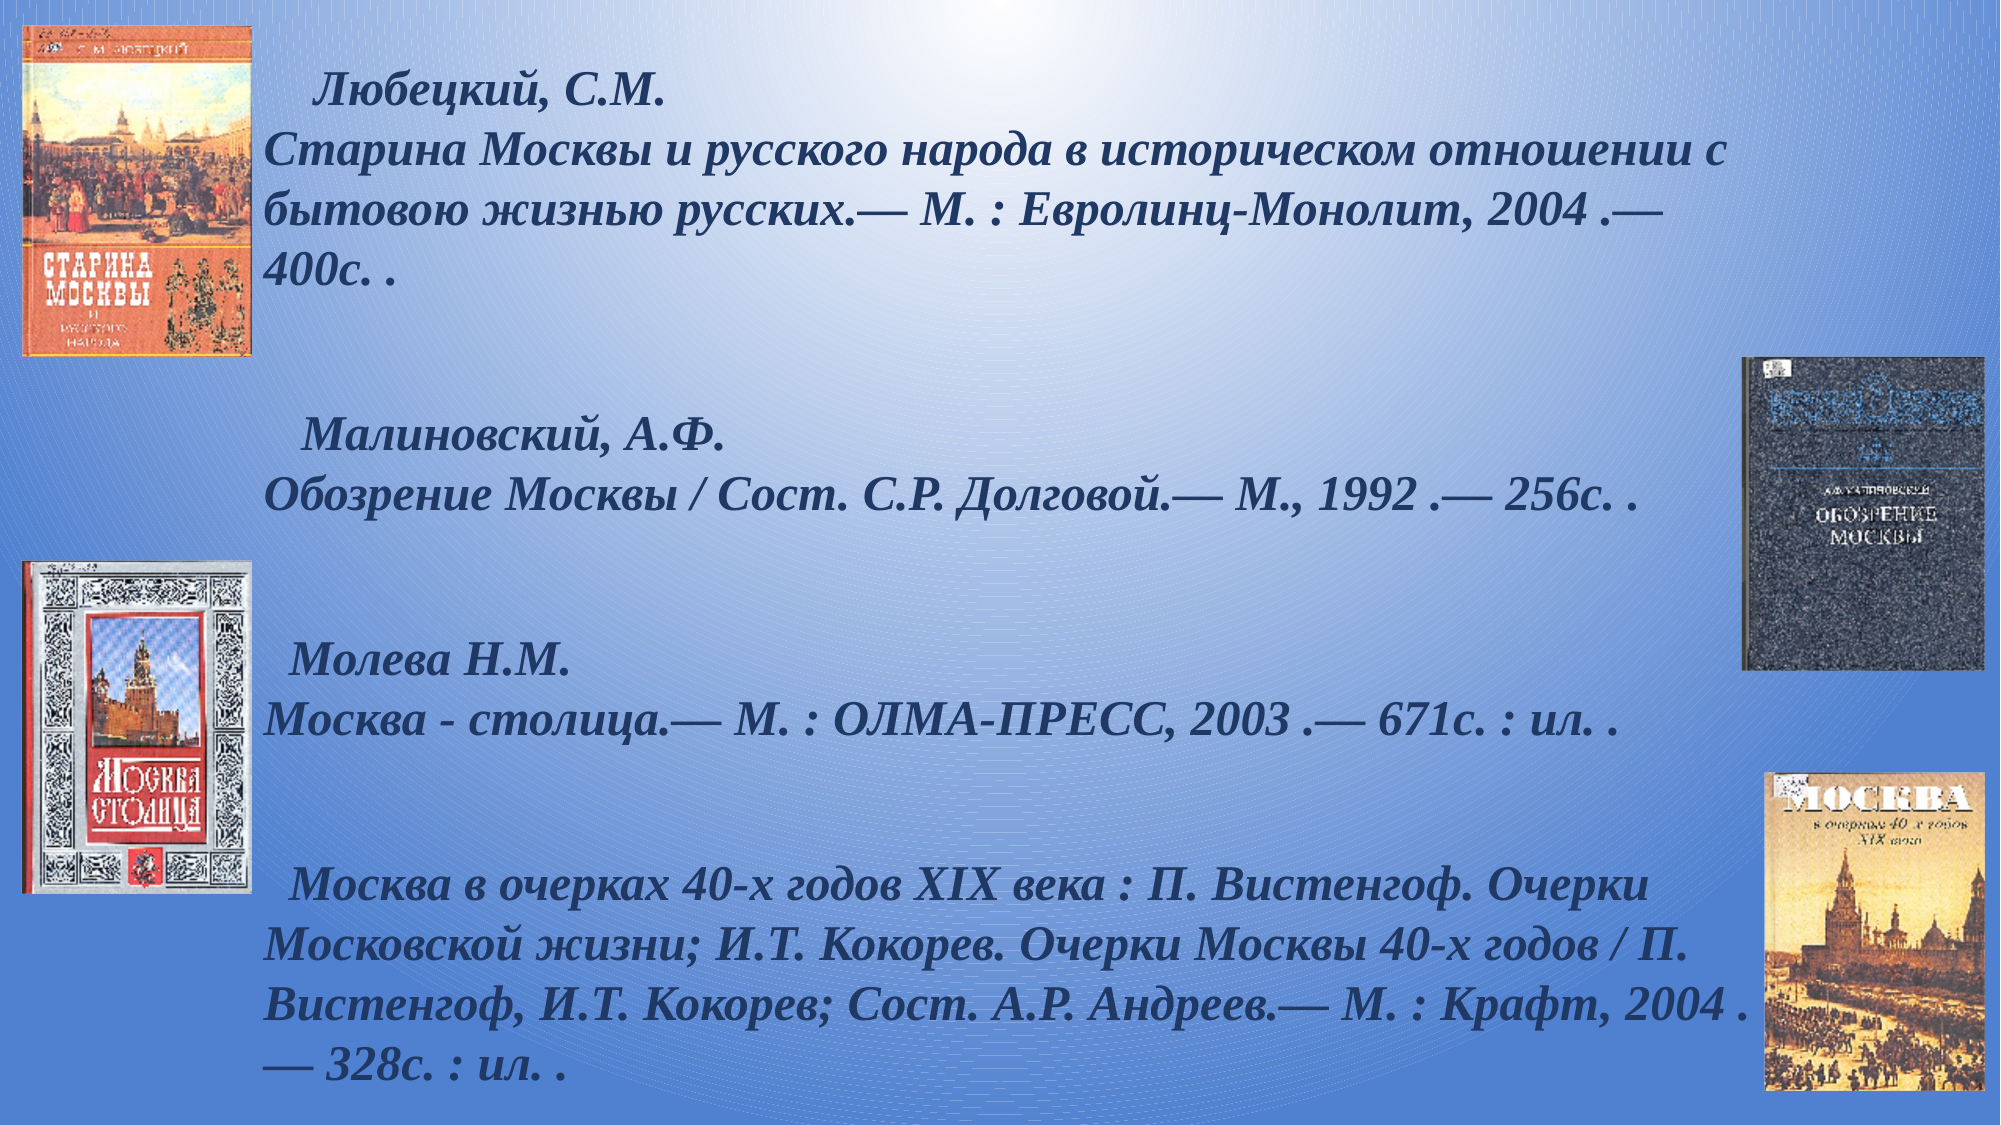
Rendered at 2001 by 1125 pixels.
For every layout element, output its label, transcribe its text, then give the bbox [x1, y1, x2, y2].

text_box Любецкий, С.М. Старина Москвы и русского народа в историческом отношении с бытовою жизнью русских.— М. : Евролинц-Монолит, 2004 .— 400с. . Малиновский, А.Ф. Обозрение Москвы / Сост. С.Р. Долговой.— М., 1992 .— 256с. . Молева Н.М. Москва - столица.— М. : ОЛМА-ПРЕСС, 2003 .— 671с. : ил. . Москва в очерках 40-х годов XIX века : П. Вистенгоф. Очерки Московской жизни; И.Т. Кокорев. Очерки Москвы 40-х годов / П. Вистенгоф, И.Т. Кокорев; Сост. А.Р. Андреев.— М. : Крафт, 2004 .— 328с. : ил. . [248, 48, 1806, 1125]
picture [1764, 772, 1985, 1091]
picture [1741, 356, 1985, 671]
picture [21, 559, 252, 894]
picture [0, 26, 303, 356]
